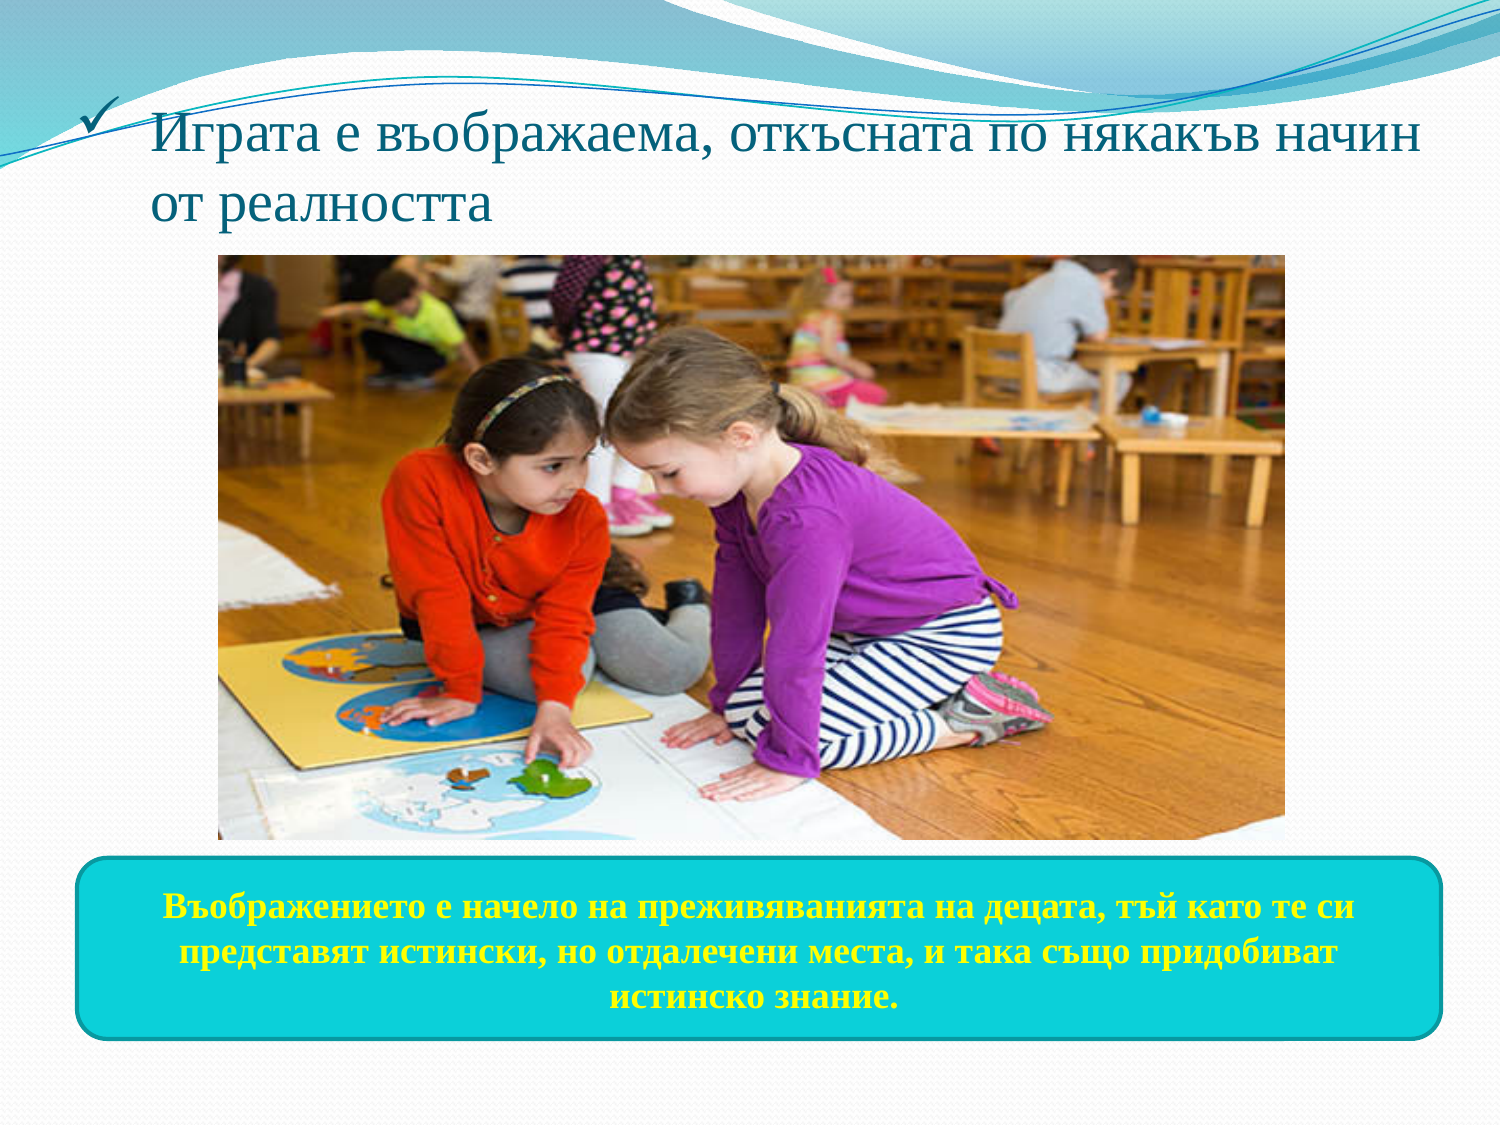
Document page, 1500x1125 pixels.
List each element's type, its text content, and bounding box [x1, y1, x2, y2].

text_box Въображението е начело на преживяванията на децата, тъй като те си представят истински, но отдалечени места, и така също придобиват истинско знание. [74, 855, 1444, 1042]
picture [218, 255, 1285, 841]
title Играта е въображаема, откъсната по някакъв начин от реалността [75, 115, 1438, 303]
